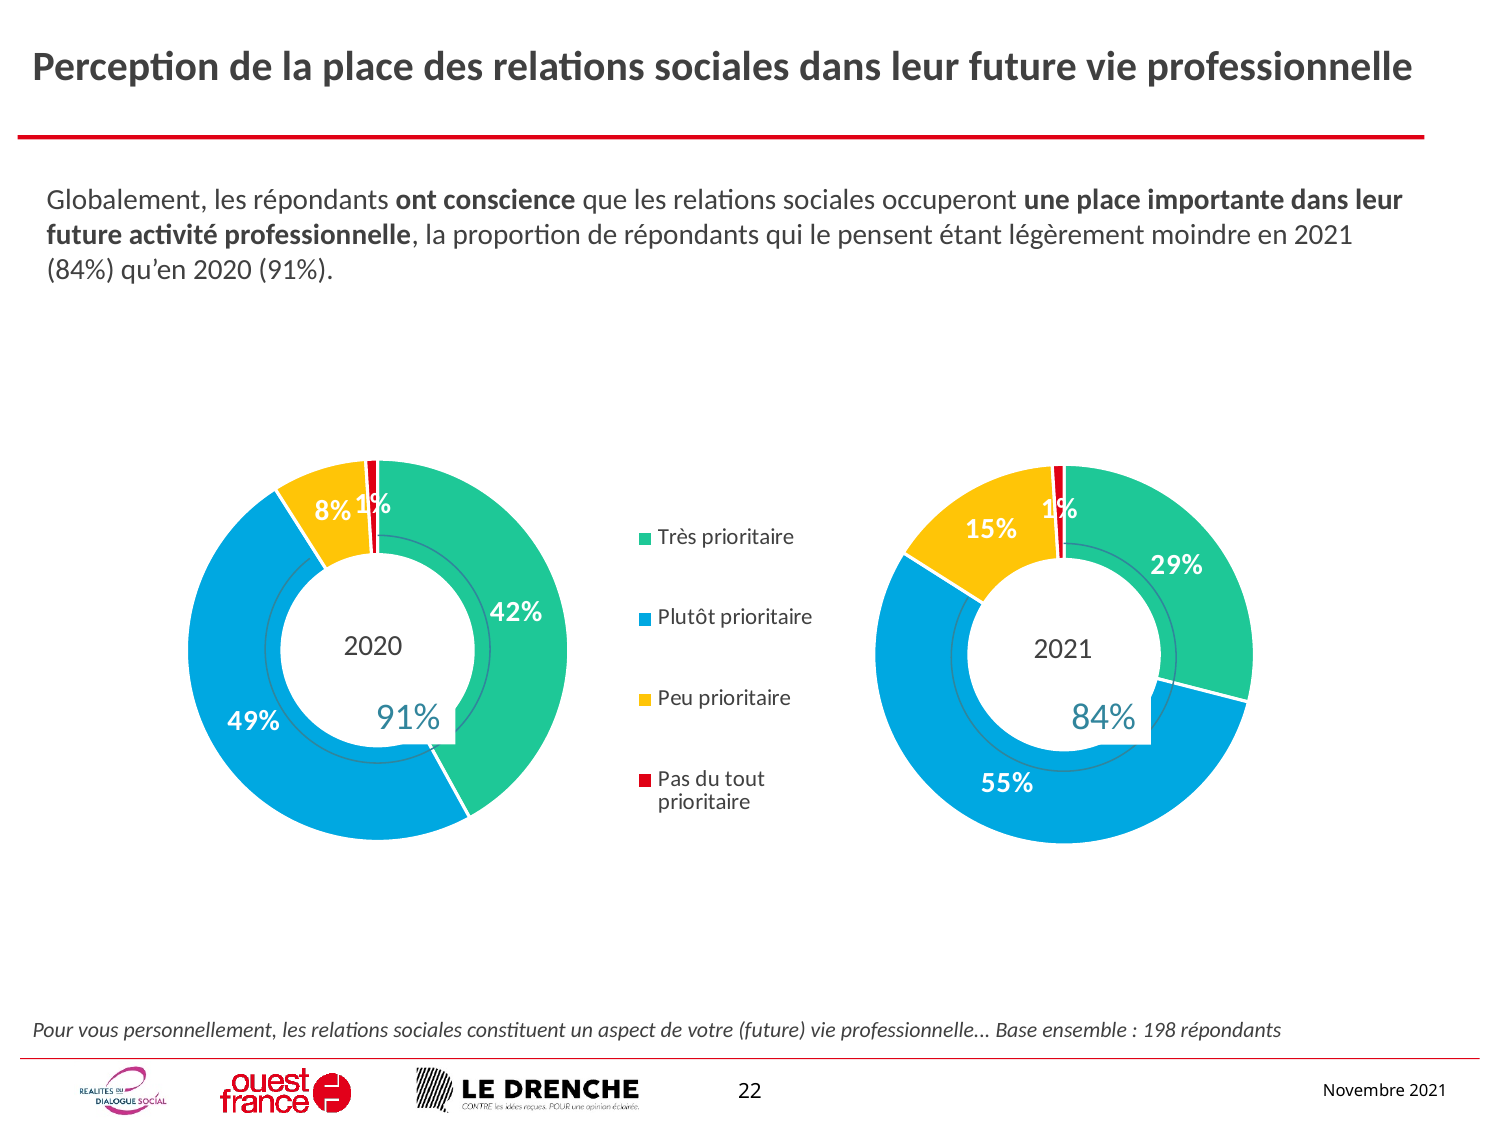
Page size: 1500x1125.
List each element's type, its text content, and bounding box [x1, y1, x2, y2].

chart [844, 402, 1436, 912]
chart [105, 398, 836, 907]
text_box Pour vous personnellement, les relations sociales constituent un aspect de votre (future) vie professionnelle... Base ensemble : 198 répondants [17, 1008, 1500, 1050]
text_box Globalement, les répondants ont conscience que les relations sociales occuperont une place importante dans leur future activité professionnelle, la proportion de répondants qui le pensent étant légèrement moindre en 2021 (84%) qu’en 2020 (91%). [31, 172, 1426, 293]
picture [404, 1067, 654, 1113]
title Perception de la place des relations sociales dans leur future vie professionnelle [17, 7, 1483, 121]
picture [220, 1068, 351, 1113]
picture [74, 1061, 169, 1119]
